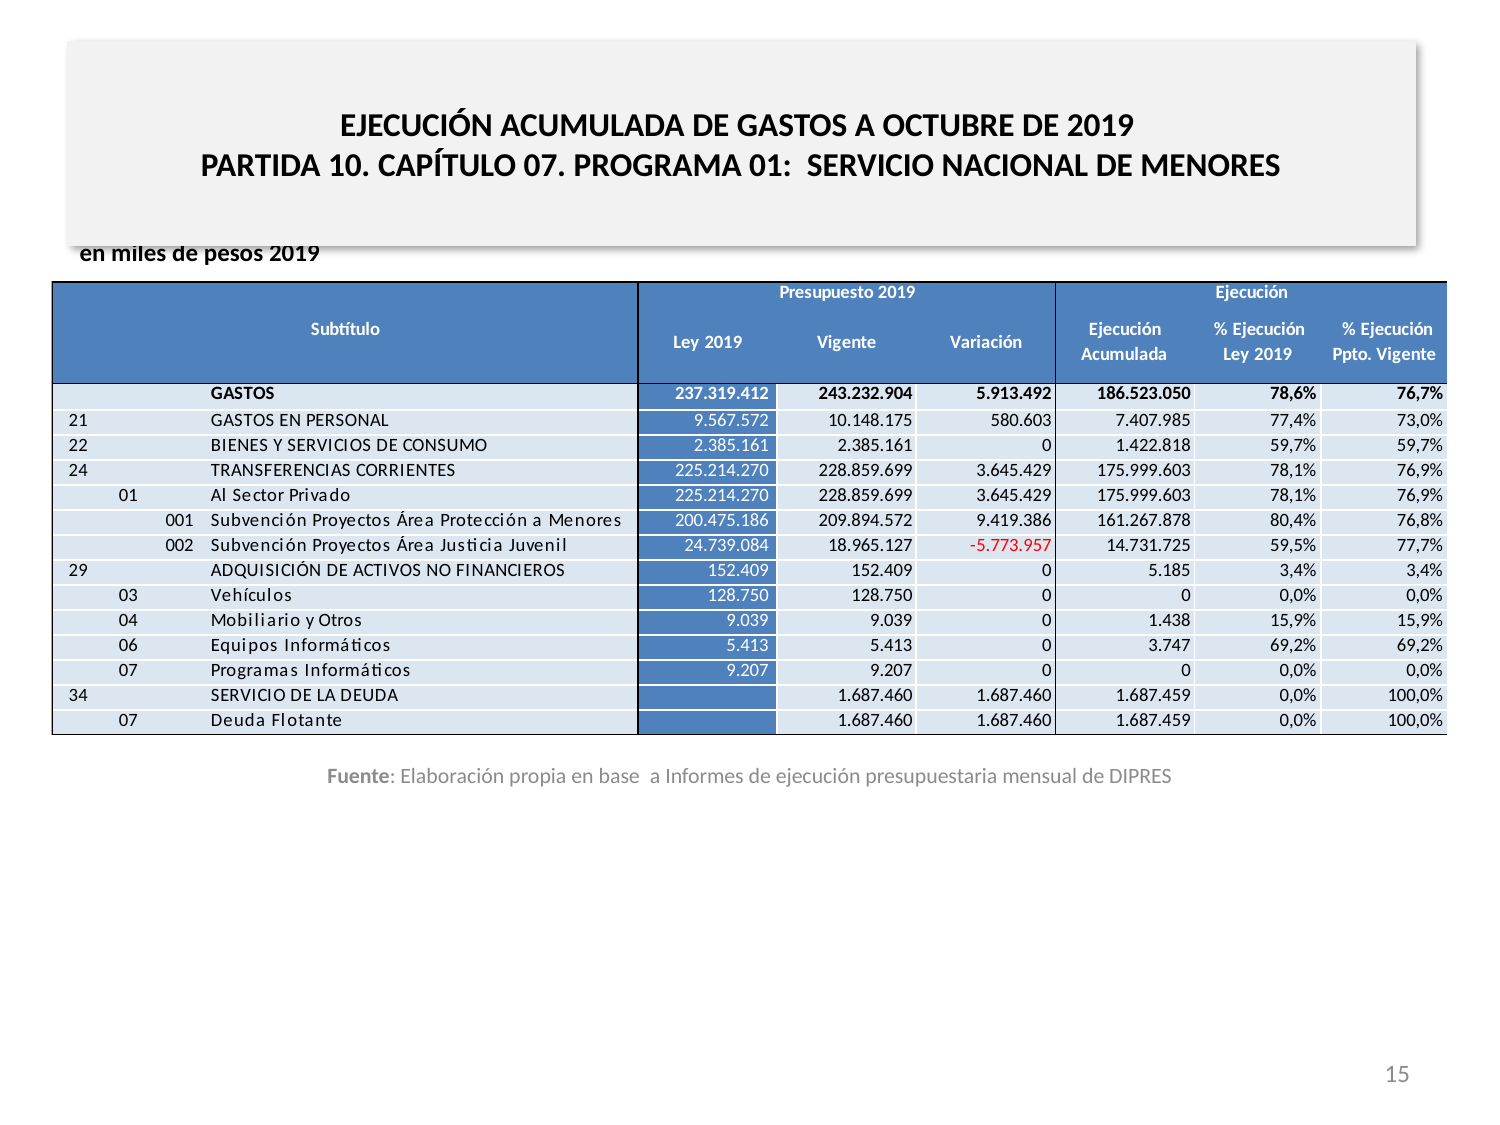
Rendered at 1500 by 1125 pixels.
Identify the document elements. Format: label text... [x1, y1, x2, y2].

slide_number 15 [1074, 1042, 1425, 1103]
footer Fuente: Elaboración propia en base a Informes de ejecución presupuestaria mensual de DIPRES [60, 751, 1440, 799]
picture [51, 280, 1449, 736]
title EJECUCIÓN ACUMULADA DE GASTOS A OCTUBRE DE 2019 PARTIDA 10. CAPÍTULO 07. PROGRAMA 01: SERVICIO NACIONAL DE MENORES [67, 41, 1415, 246]
text_box en miles de pesos 2019 [64, 228, 1415, 279]
